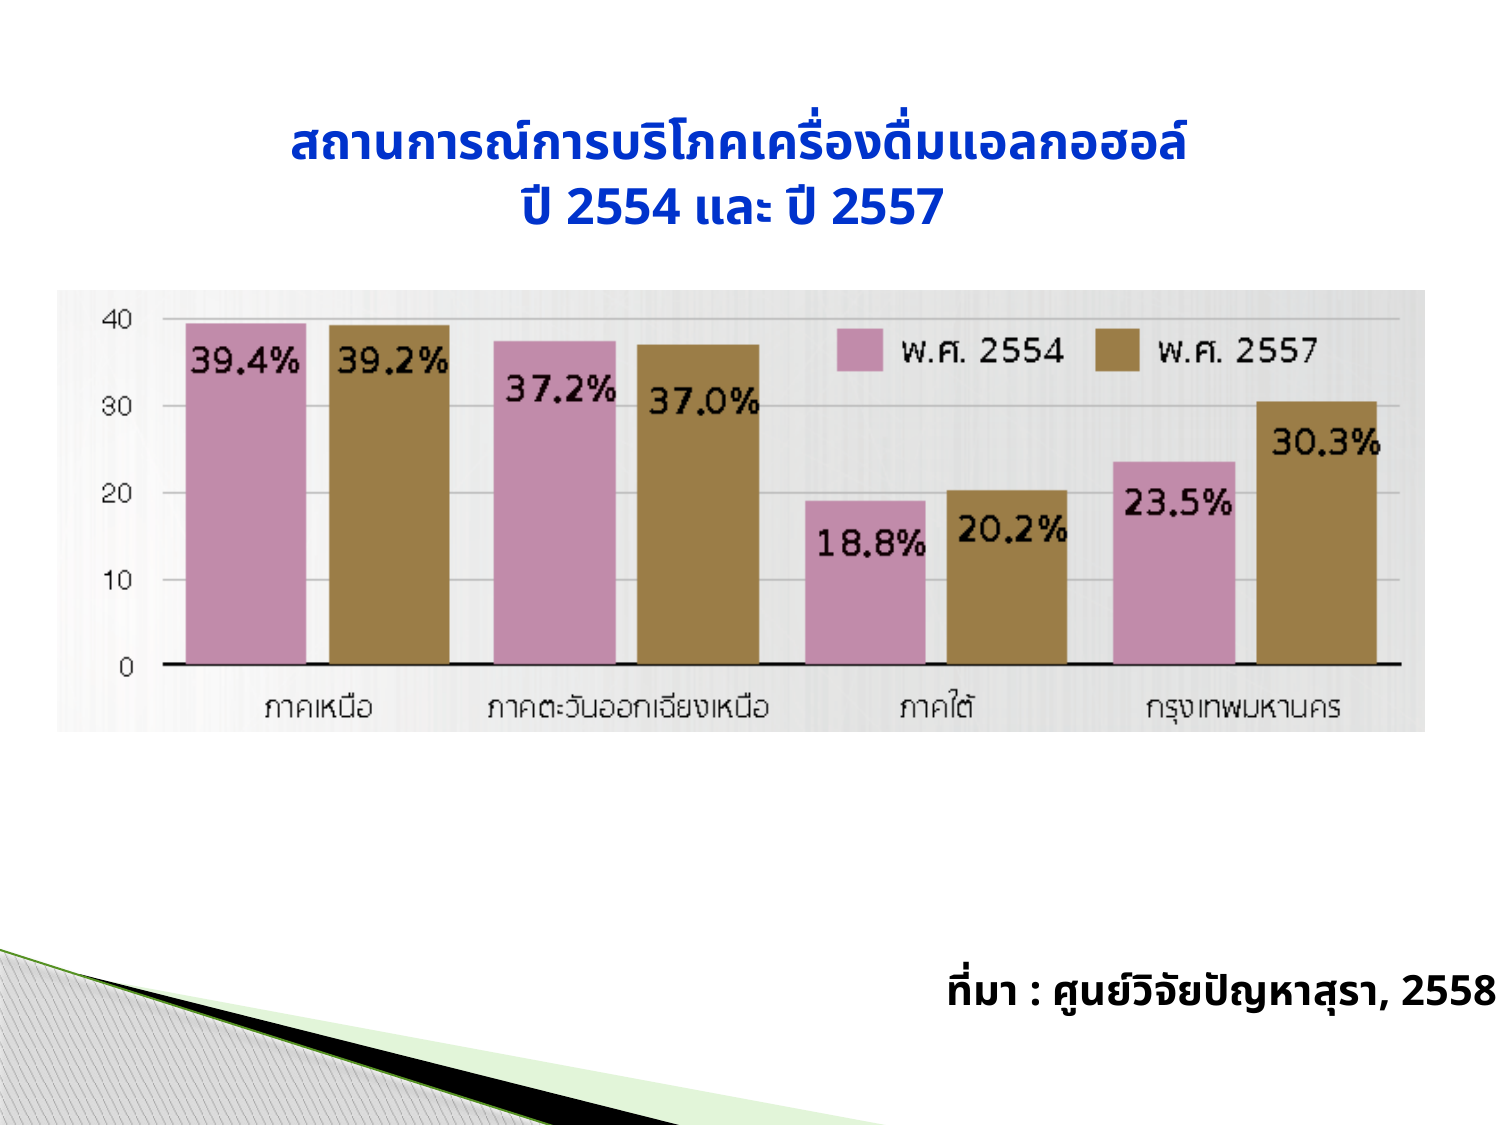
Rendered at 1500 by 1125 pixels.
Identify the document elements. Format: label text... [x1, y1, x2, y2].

text_box ที่มา : ศูนย์วิจัยปัญหาสุรา, 2558 [931, 956, 1500, 1022]
text_box สถานการณ์การบริโภคเครื่องดื่มแอลกอฮอล์ ปี 2554 และ ปี 2557 [42, 101, 1425, 270]
picture [56, 290, 1426, 732]
